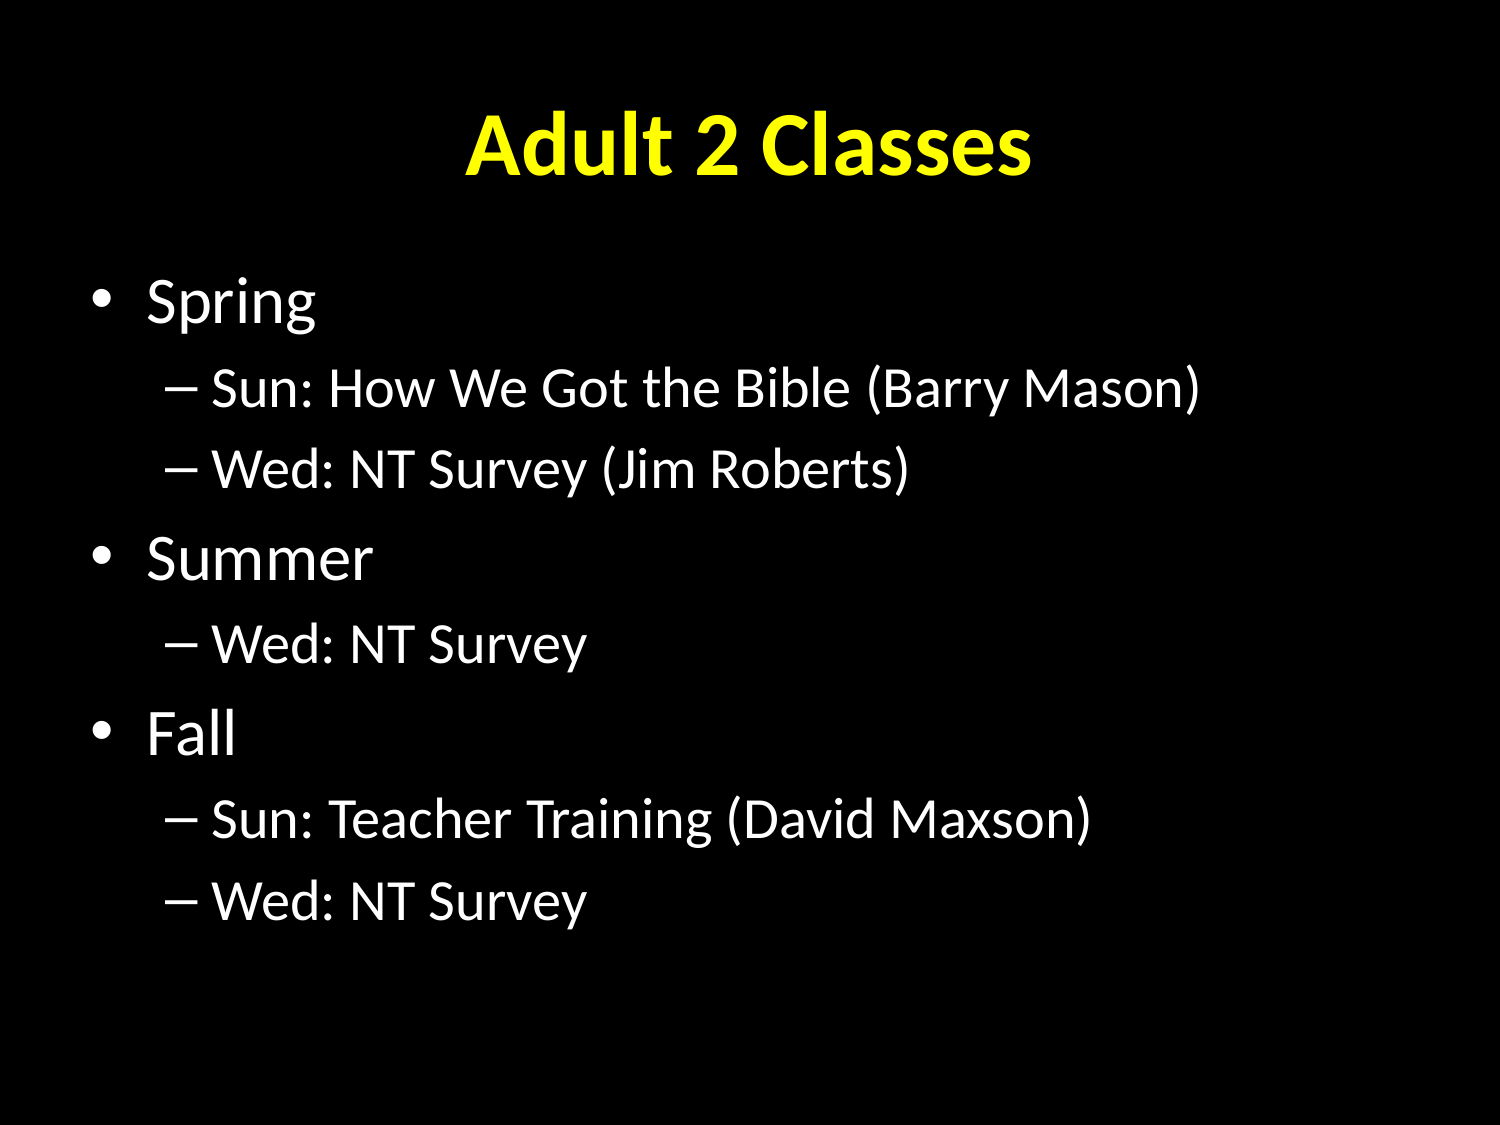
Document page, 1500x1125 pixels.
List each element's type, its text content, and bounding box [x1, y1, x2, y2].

title Adult 2 Classes [75, 45, 1425, 233]
list Spring Sun: How We Got the Bible (Barry Mason) Wed: NT Survey (Jim Roberts) Summer Wed: NT Survey Fall Sun: Teacher Training (David Maxson) Wed: NT Survey [75, 249, 1425, 1067]
